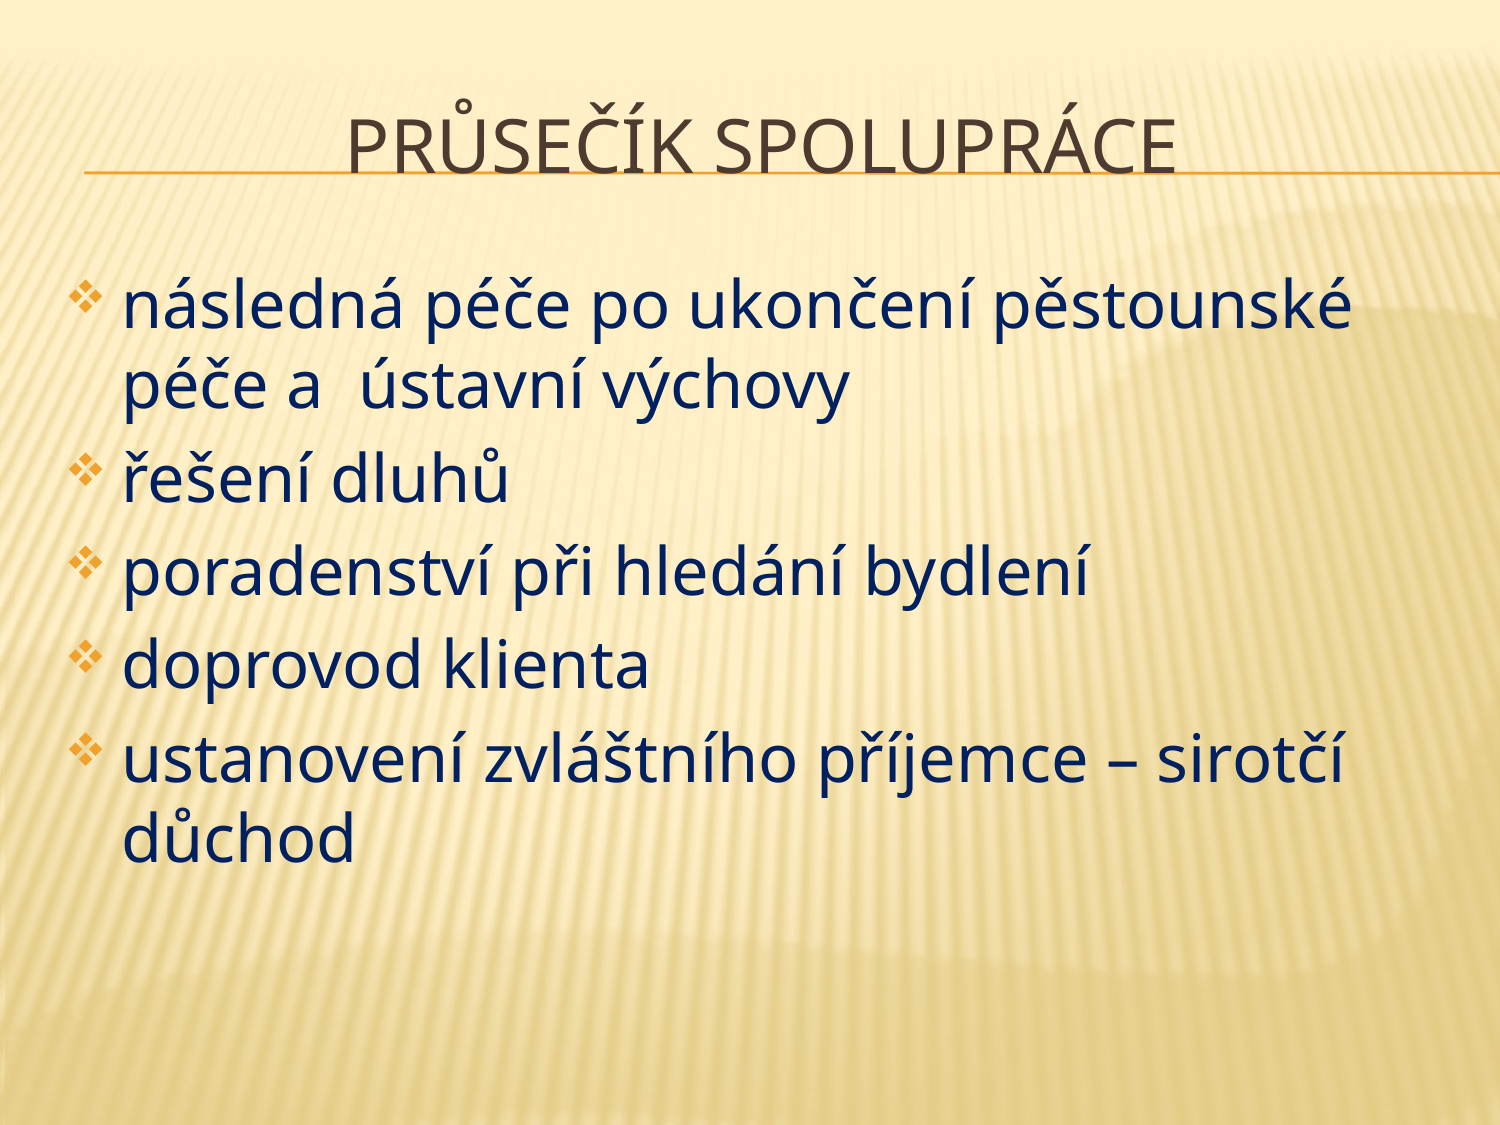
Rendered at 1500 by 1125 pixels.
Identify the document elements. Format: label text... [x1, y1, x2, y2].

list následná péče po ukončení pěstounské péče a ústavní výchovy řešení dluhů poradenství při hledání bydlení doprovod klienta ustanovení zvláštního příjemce – sirotčí důchod [50, 254, 1475, 998]
title Průsečík spolupráce [50, 75, 1475, 213]
